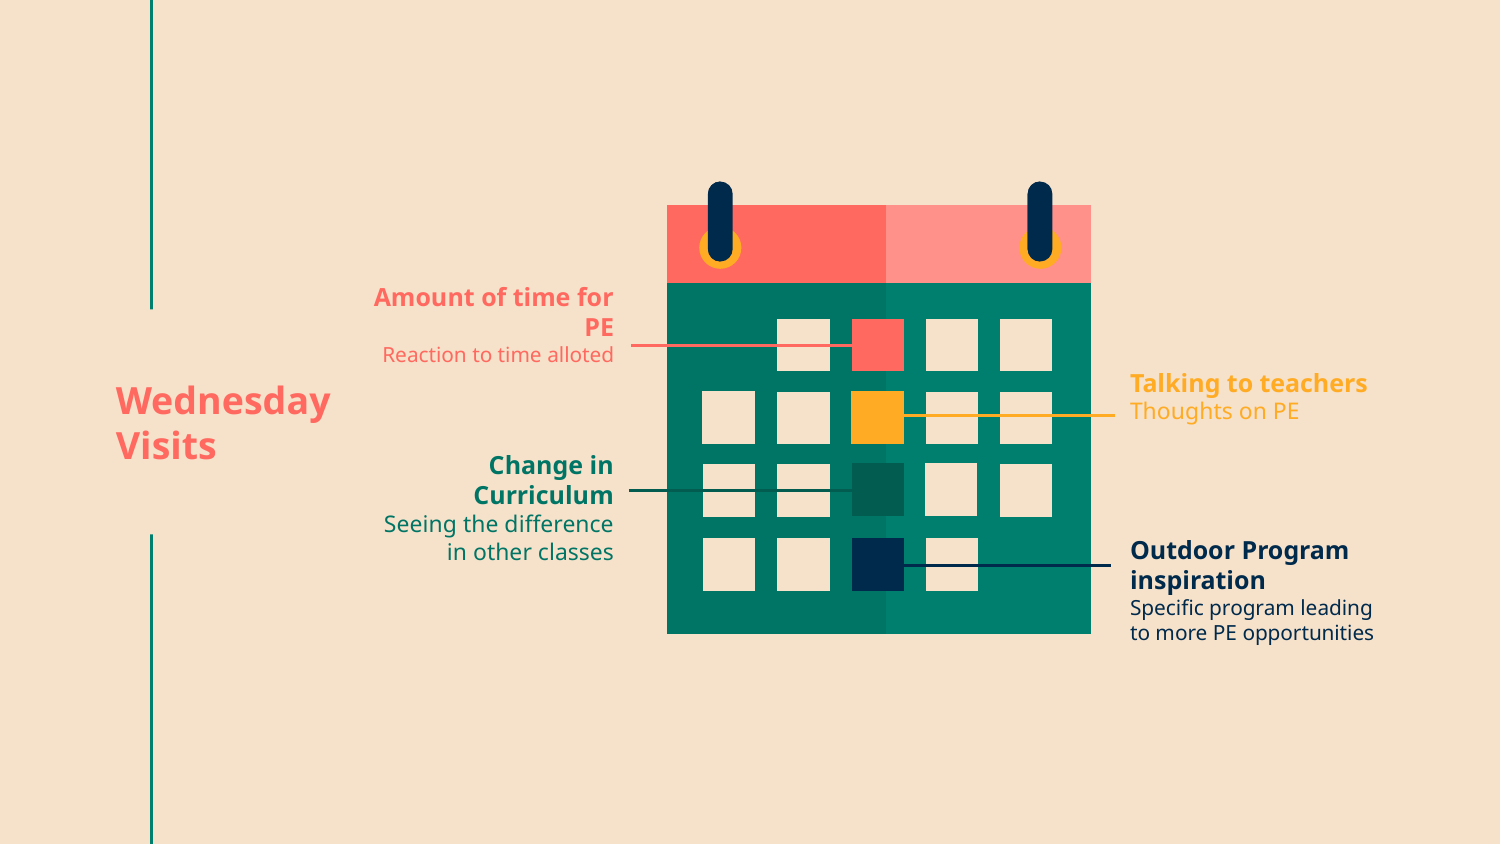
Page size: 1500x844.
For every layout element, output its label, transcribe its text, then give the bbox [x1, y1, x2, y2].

text_box Amount of time for PE Reaction to time alloted [351, 266, 629, 379]
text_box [666, 181, 1092, 635]
title Wednesday Visits [100, 344, 410, 500]
text_box Talking to teachers Thoughts on PE [1114, 352, 1393, 464]
text_box Change in Curriculum Seeing the difference in other classes [351, 435, 629, 547]
text_box Outdoor Program inspiration Specific program leading to more PE opportunities [1114, 519, 1393, 631]
